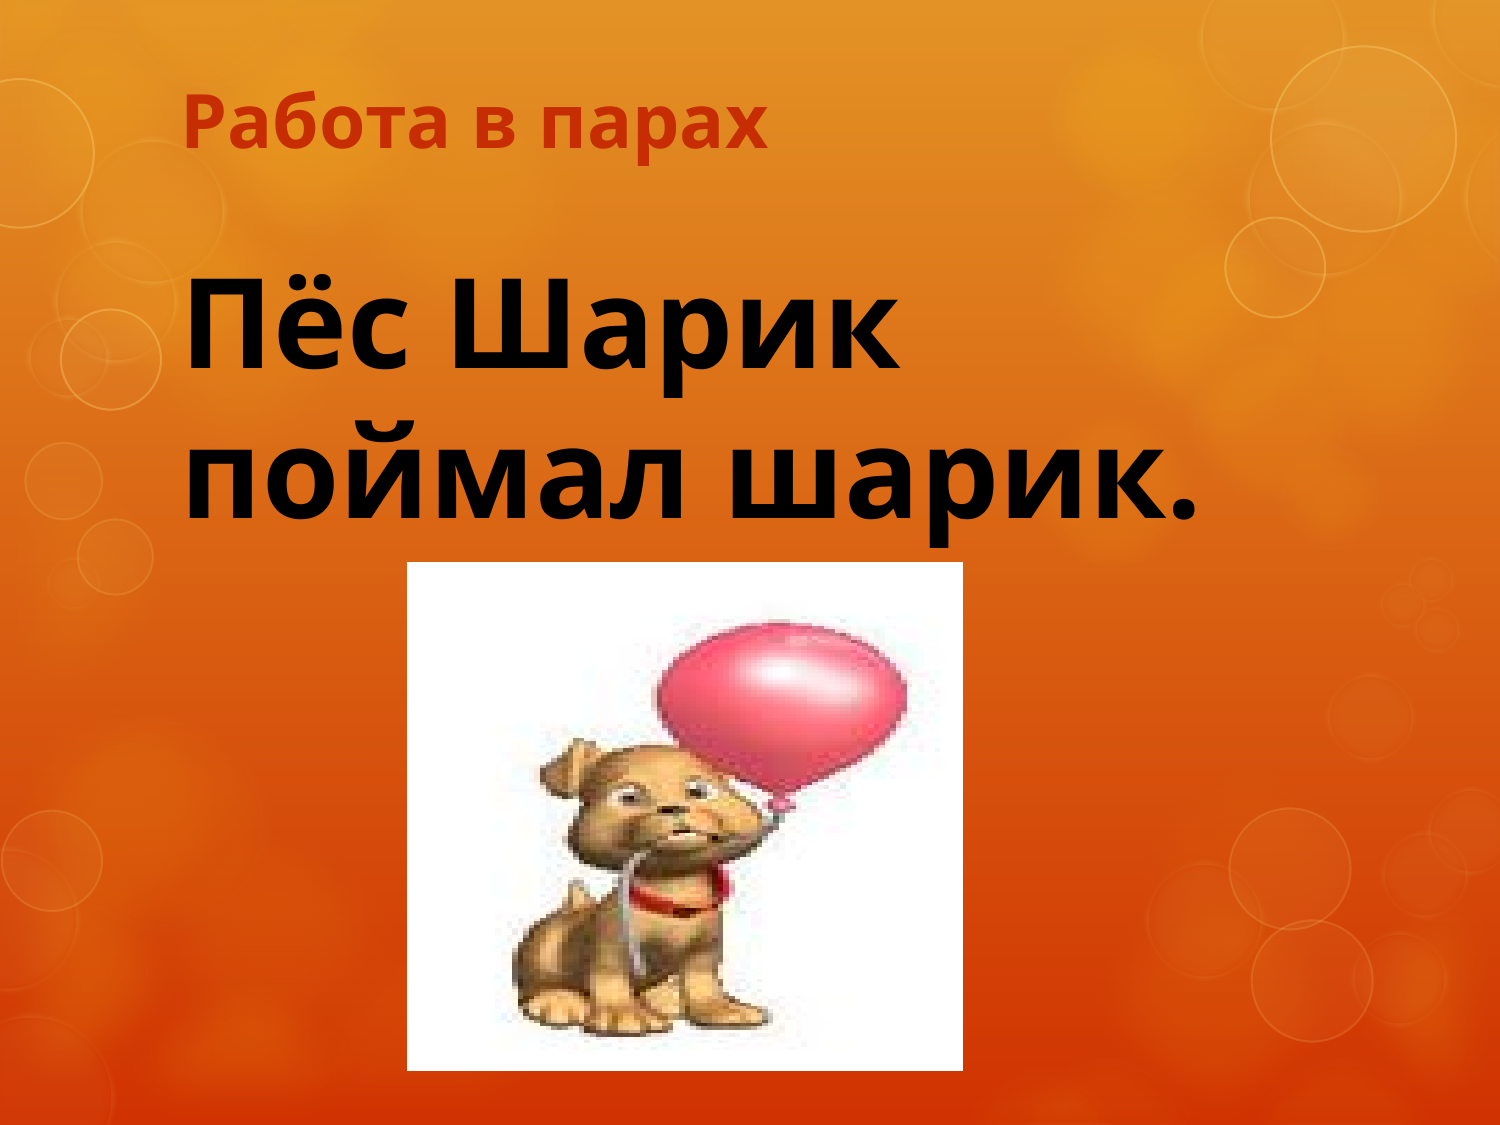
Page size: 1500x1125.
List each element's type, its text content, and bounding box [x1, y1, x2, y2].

title Работа в парах Пёс Шарик поймал шарик. [165, 208, 1335, 409]
picture [406, 561, 964, 1071]
